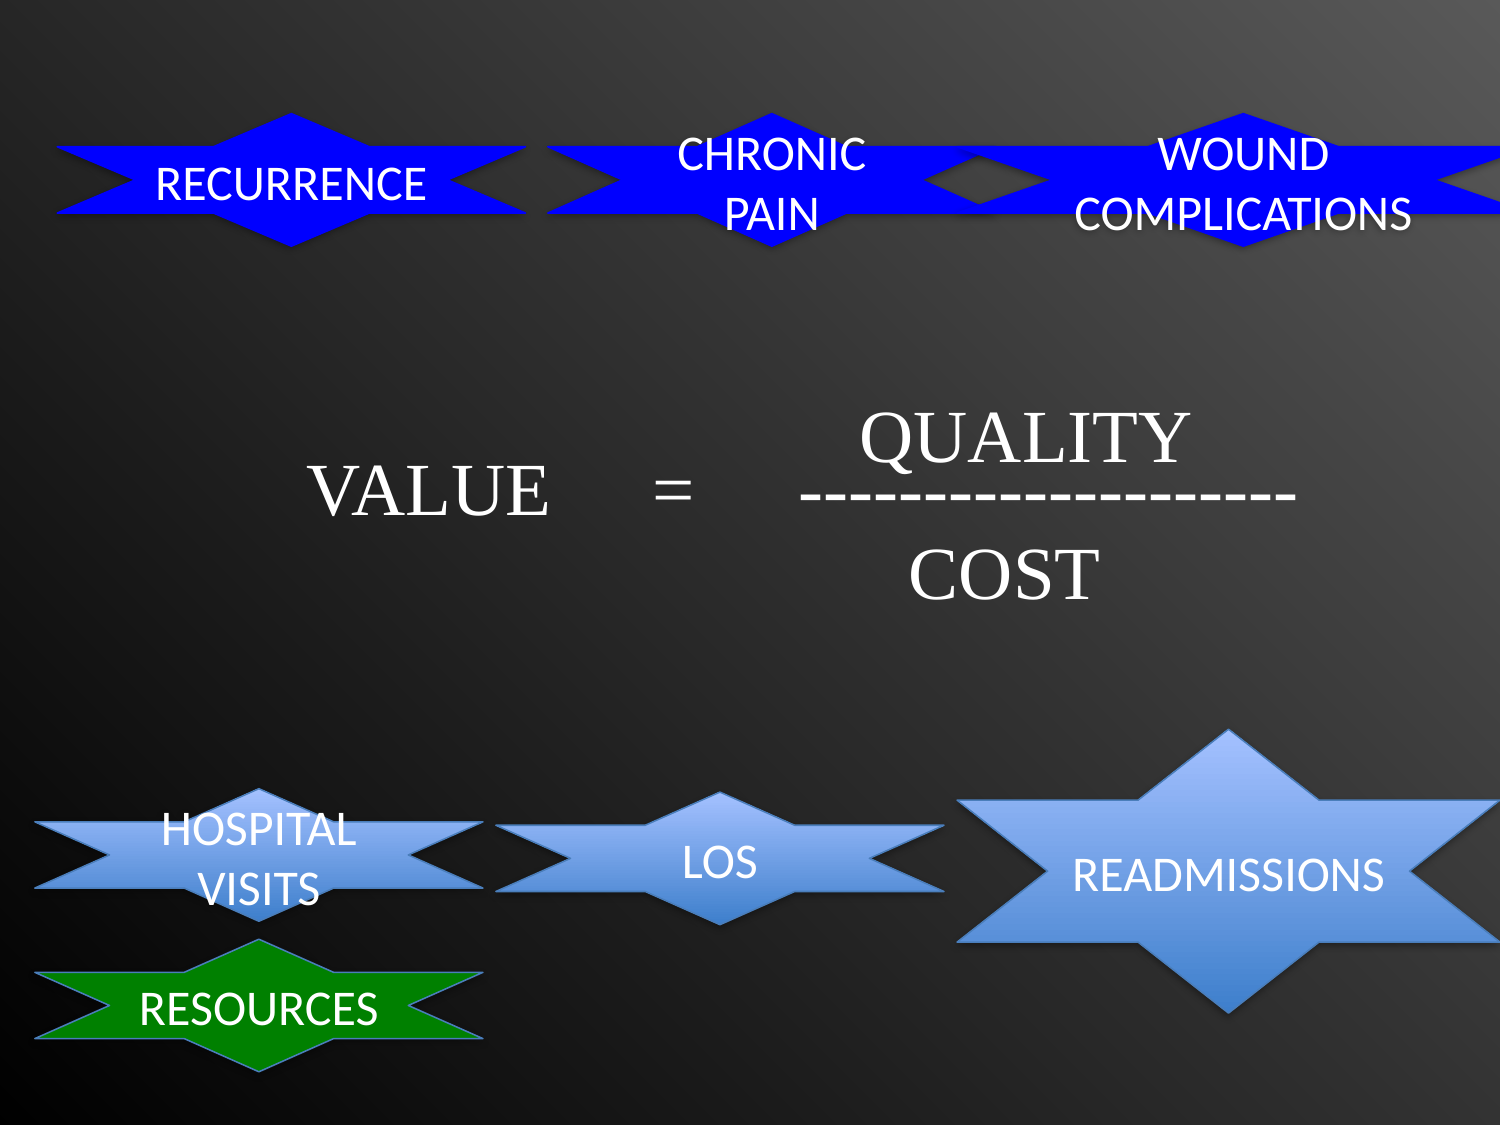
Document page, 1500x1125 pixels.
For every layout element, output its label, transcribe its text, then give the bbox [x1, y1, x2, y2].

text_box COST [894, 538, 1116, 622]
text_box WOUND COMPLICATIONS [956, 112, 1500, 247]
text_box = [637, 432, 728, 538]
text_box READMISSIONS [956, 728, 1500, 1014]
text_box -------------------- [783, 432, 1314, 538]
text_box HOSPITAL VISITS [34, 787, 484, 922]
text_box CHRONIC PAIN [547, 112, 976, 247]
text_box LOS [495, 791, 945, 926]
text_box VALUE [292, 432, 567, 538]
text_box RECURRENCE [56, 112, 527, 247]
text_box RESOURCES [34, 938, 484, 1073]
text_box QUALITY [844, 379, 1209, 432]
